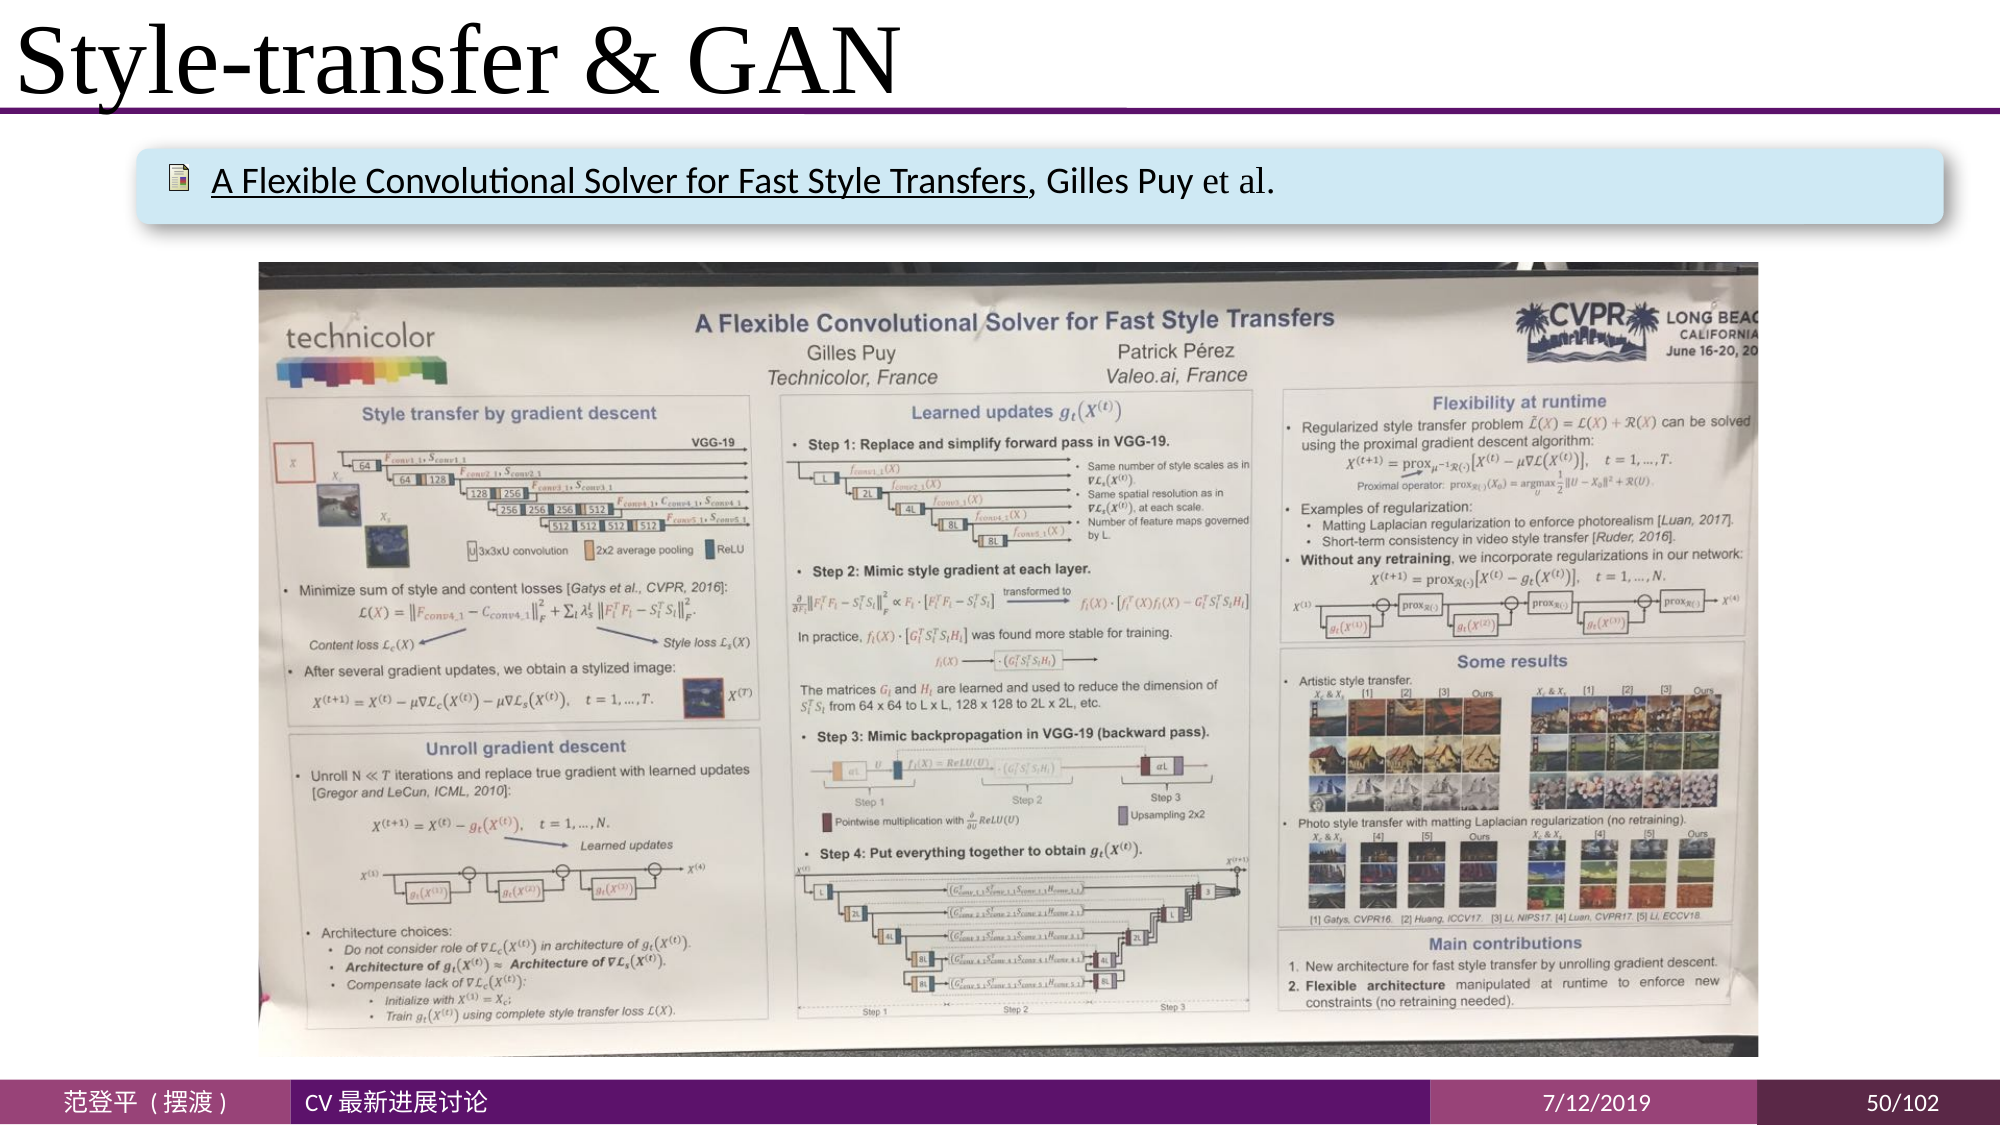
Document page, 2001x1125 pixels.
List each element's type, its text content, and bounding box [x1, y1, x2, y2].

picture [258, 262, 1759, 1057]
title Style-transfer & GAN [0, 0, 1832, 110]
text_box [135, 147, 1945, 226]
text_box A Flexible Convolutional Solver for Fast Style Transfers, Gilles Puy et al. [154, 157, 1944, 208]
picture [169, 164, 196, 191]
